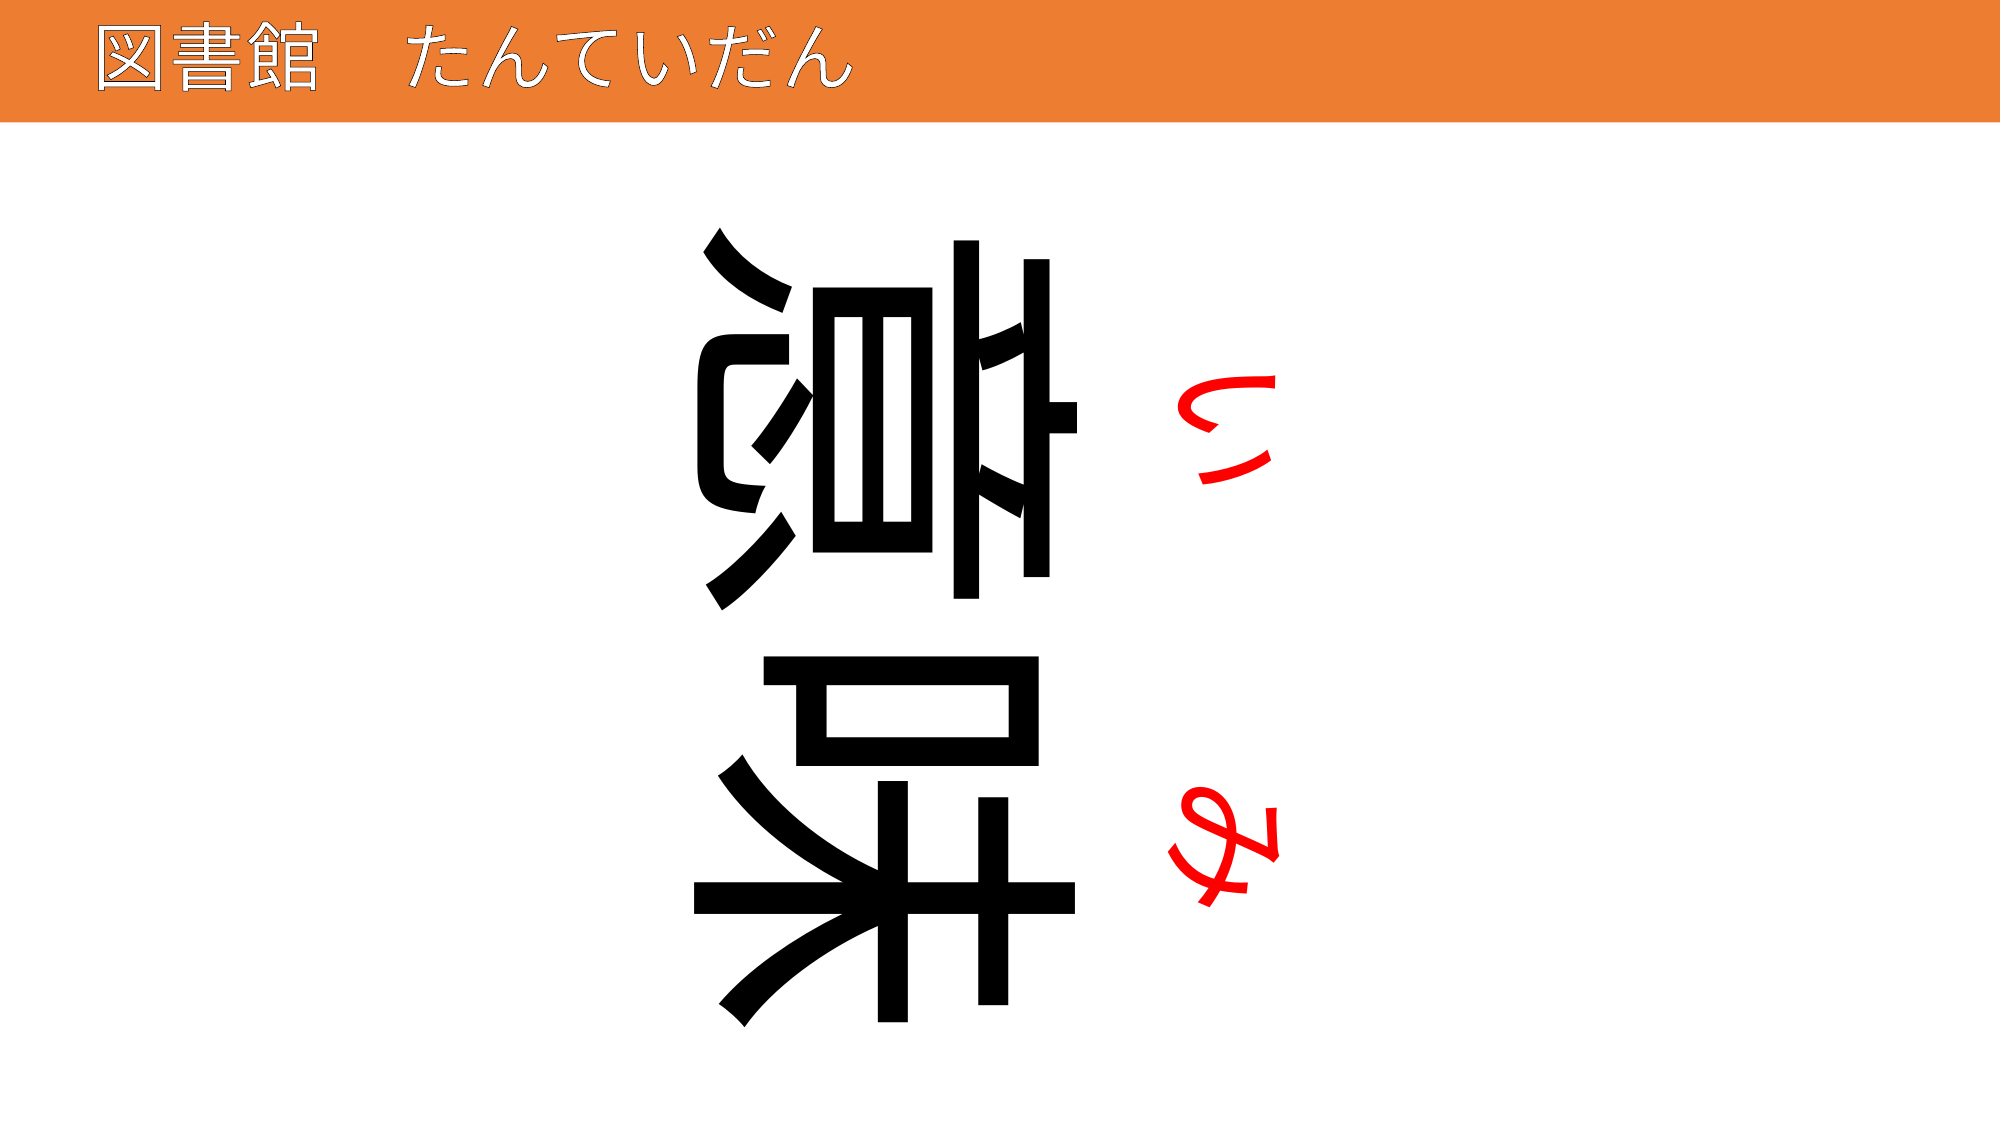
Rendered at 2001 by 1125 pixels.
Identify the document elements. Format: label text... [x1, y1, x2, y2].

text_box い [1127, 343, 1325, 498]
title 図書館 たんていだん [0, 0, 1712, 123]
text_box 意味 [616, 195, 1152, 1125]
slide_number 27 [1712, 0, 2000, 123]
text_box み [1124, 763, 1322, 918]
